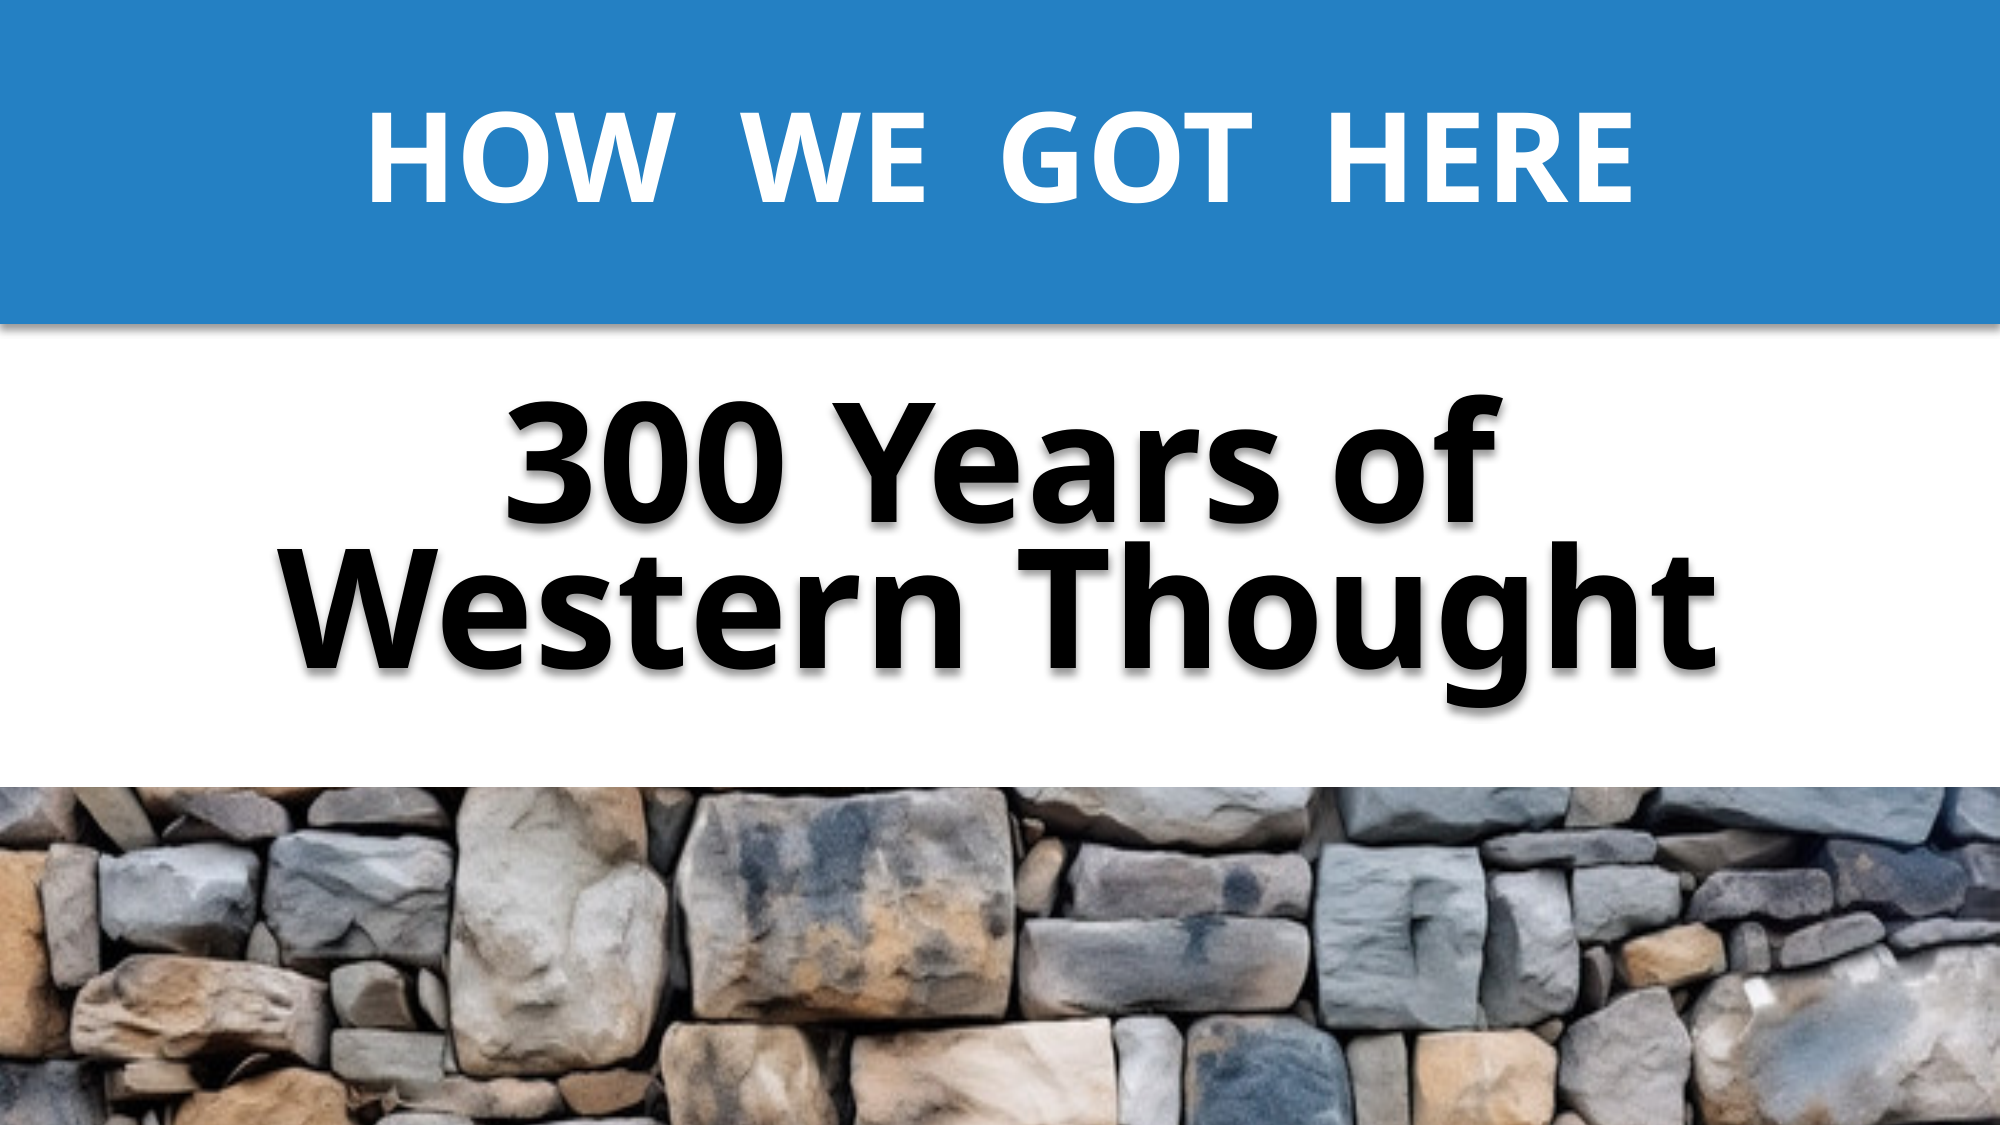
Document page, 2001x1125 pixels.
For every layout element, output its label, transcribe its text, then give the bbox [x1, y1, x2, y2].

text_box HOW WE GOT HERE [0, 0, 2000, 324]
text_box 300 Years of Western Thought [82, 486, 1918, 626]
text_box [0, 787, 2000, 1125]
